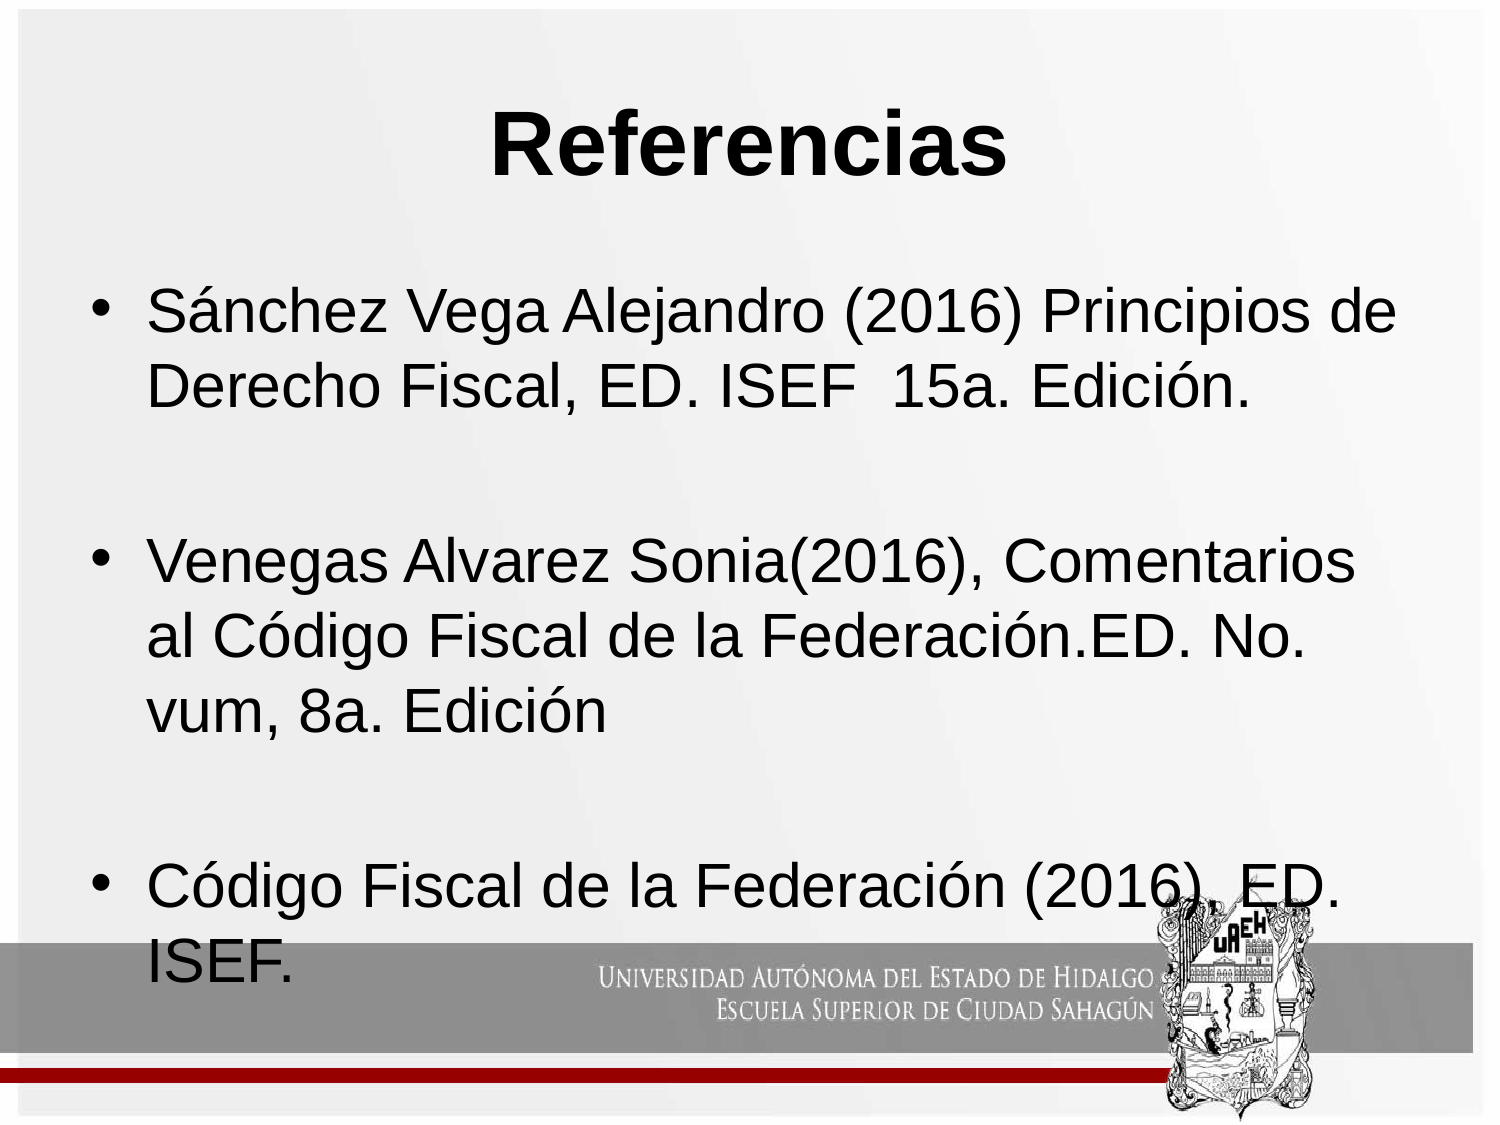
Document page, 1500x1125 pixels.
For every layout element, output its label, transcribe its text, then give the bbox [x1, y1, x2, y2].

picture [0, 0, 1500, 1125]
list Sánchez Vega Alejandro (2016) Principios de Derecho Fiscal, ED. ISEF 15a. Edición. Venegas Alvarez Sonia(2016), Comentarios al Código Fiscal de la Federación.ED. No. vum, 8a. Edición Código Fiscal de la Federación (2016), ED. ISEF. [75, 262, 1425, 1005]
title Referencias [75, 45, 1425, 233]
